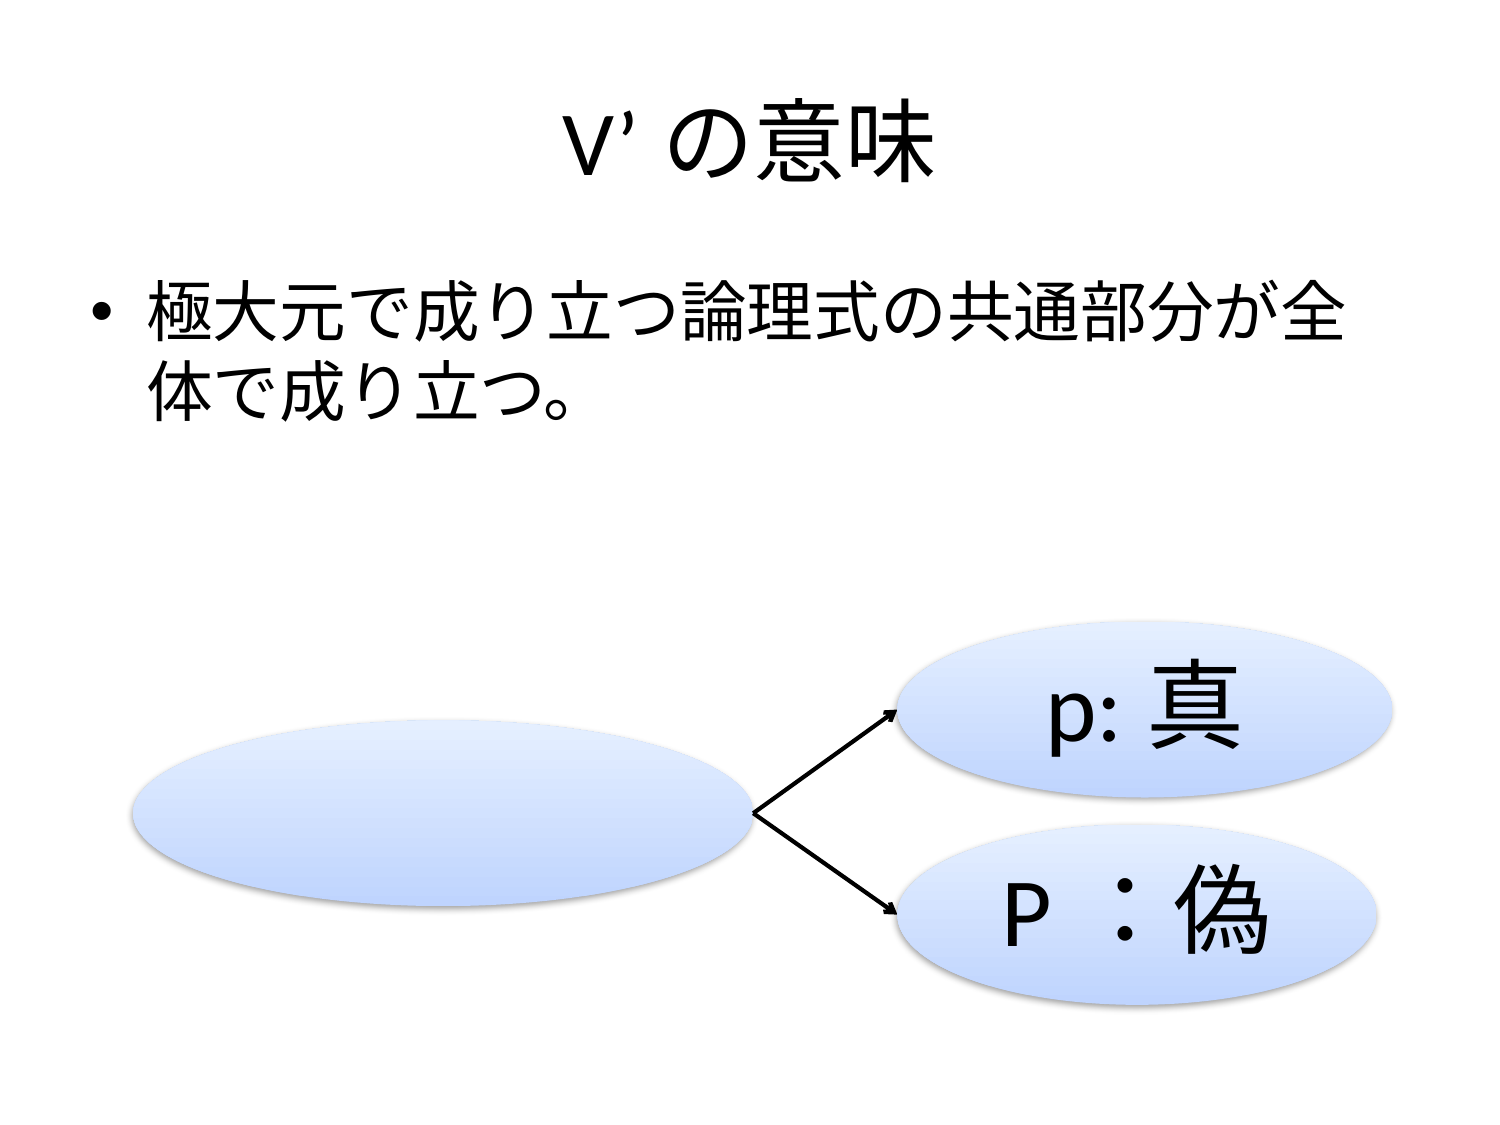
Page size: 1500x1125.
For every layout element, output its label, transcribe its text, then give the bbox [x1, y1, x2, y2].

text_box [100, 621, 1426, 1006]
list 極大元で成り立つ論理式の共通部分が全体で成り立つ。 [75, 262, 1425, 1005]
title V’の意味 [75, 45, 1425, 233]
